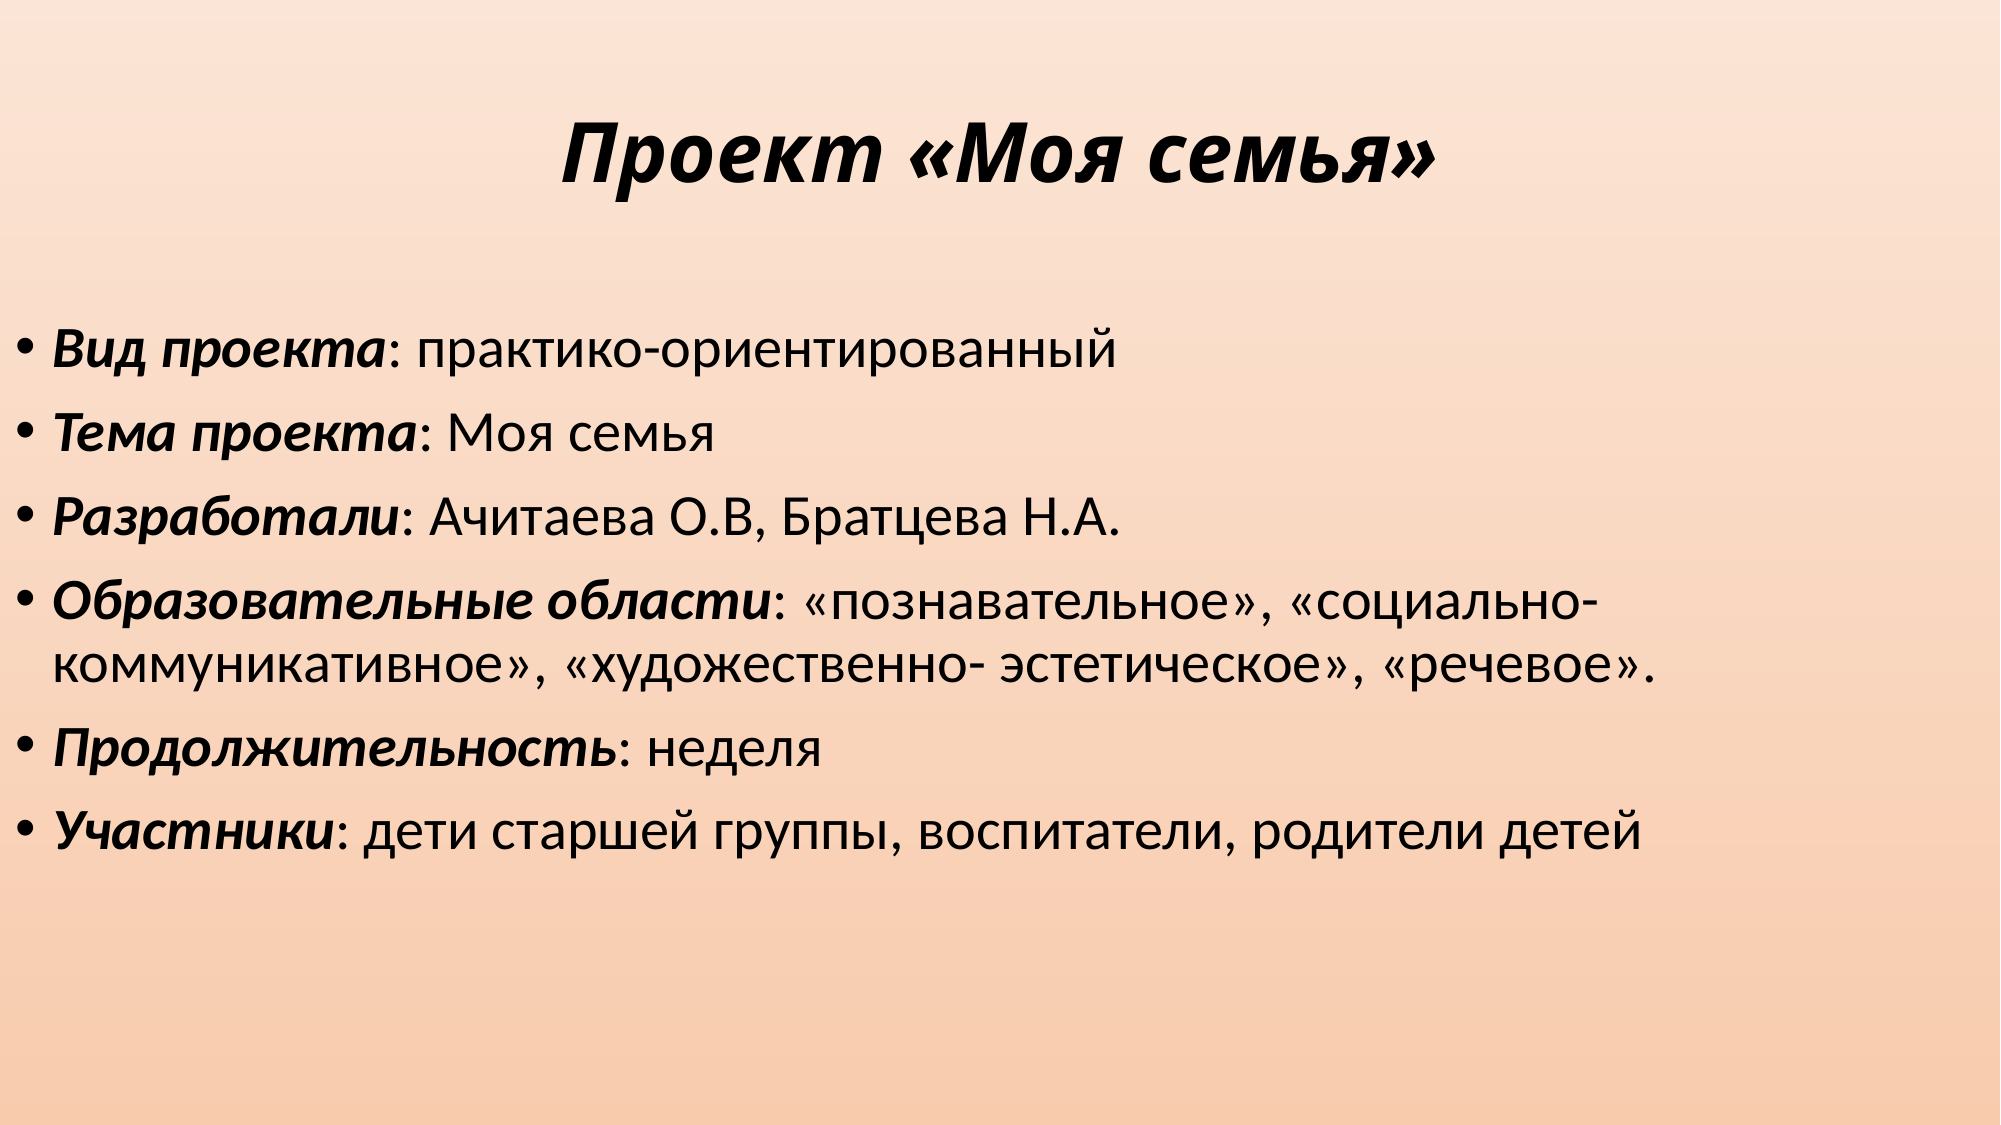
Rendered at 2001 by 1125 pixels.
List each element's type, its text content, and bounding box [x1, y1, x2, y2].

title Проект «Моя семья» [0, 0, 2000, 310]
list Вид проекта: практико-ориентированный Тема проекта: Моя семья Разработали: Ачитаева О.В, Братцева Н.А. Образовательные области: «познавательное», «социально-коммуникативное», «художественно- эстетическое», «речевое». Продолжительность: неделя Участники: дети старшей группы, воспитатели, родители детей [0, 310, 2000, 1125]
